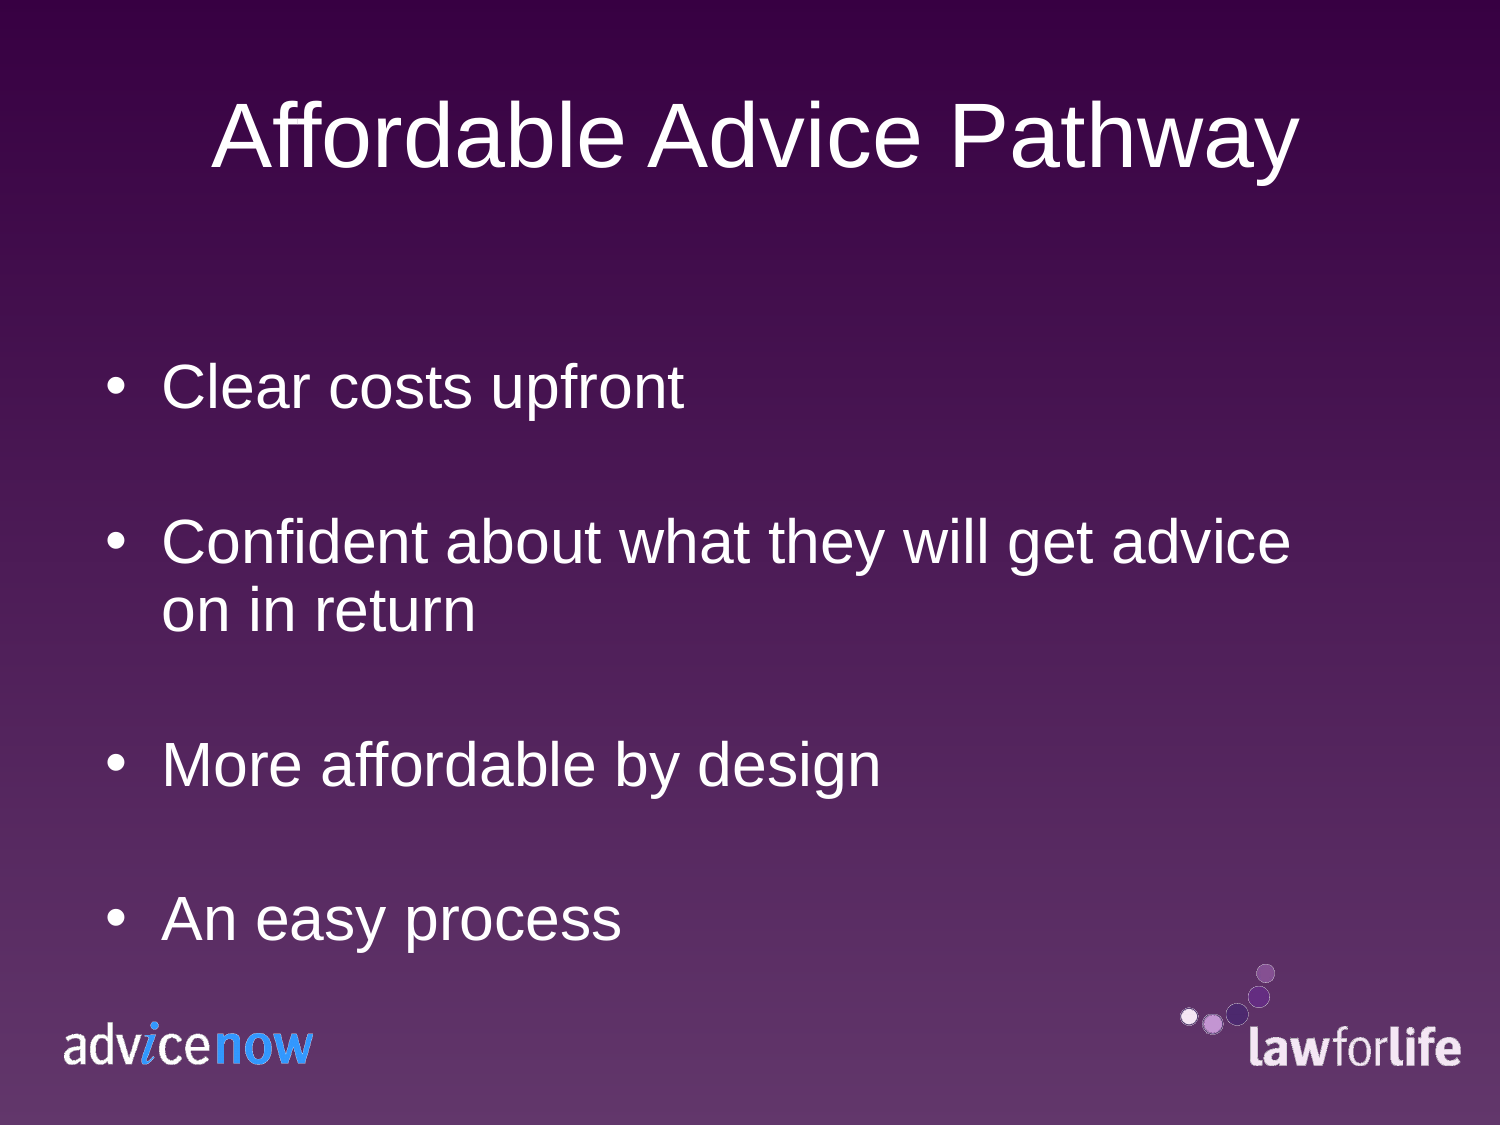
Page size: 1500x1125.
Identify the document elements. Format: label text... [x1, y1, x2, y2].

text_box Clear costs upfront Confident about what they will get advice on in return More affordable by design An easy process [90, 339, 1318, 970]
picture [64, 1019, 313, 1067]
title Affordable Advice Pathway [88, 54, 1425, 241]
picture [1180, 964, 1461, 1066]
